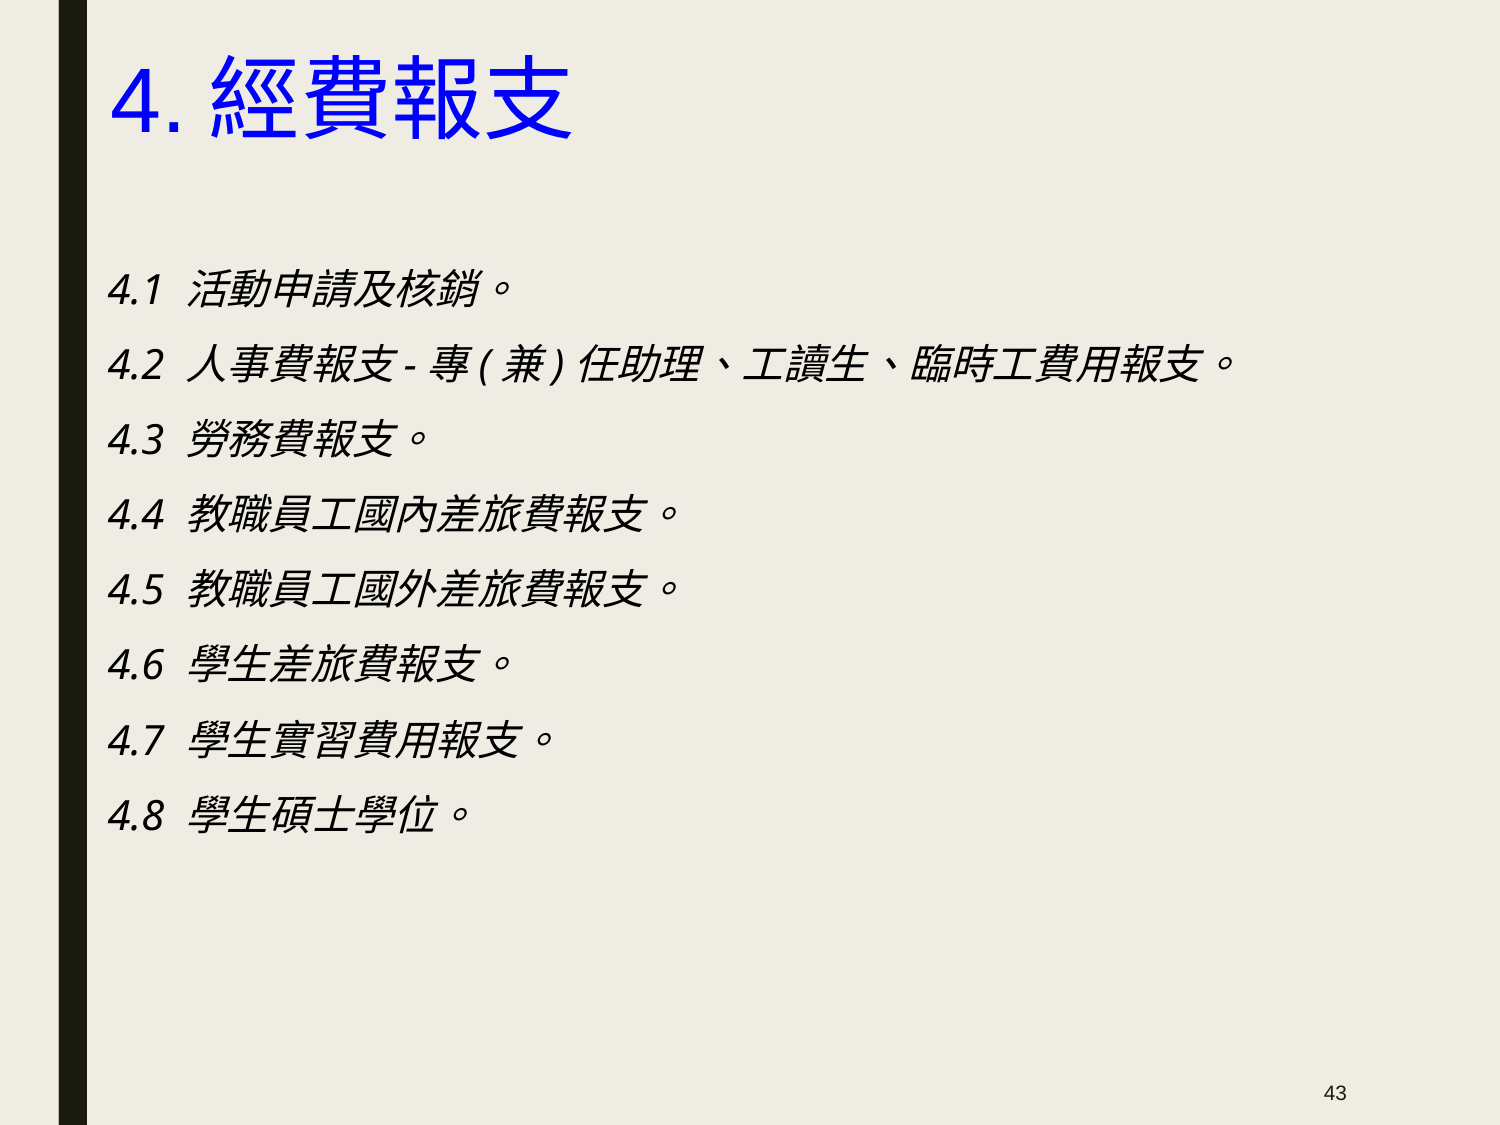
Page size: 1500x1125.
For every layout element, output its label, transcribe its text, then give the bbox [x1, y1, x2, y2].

list 4.1 活動申請及核銷。 4.2 人事費報支-專(兼)任助理、工讀生、臨時工費用報支。 4.3 勞務費報支。 4.4 教職員工國內差旅費報支。 4.5 教職員工國外差旅費報支。 4.6 學生差旅費報支。 4.7 學生實習費用報支。 4.8 學生碩士學位。 [92, 255, 1387, 976]
title 4.經費報支 [95, 47, 1389, 232]
slide_number 43 [1165, 1058, 1362, 1125]
